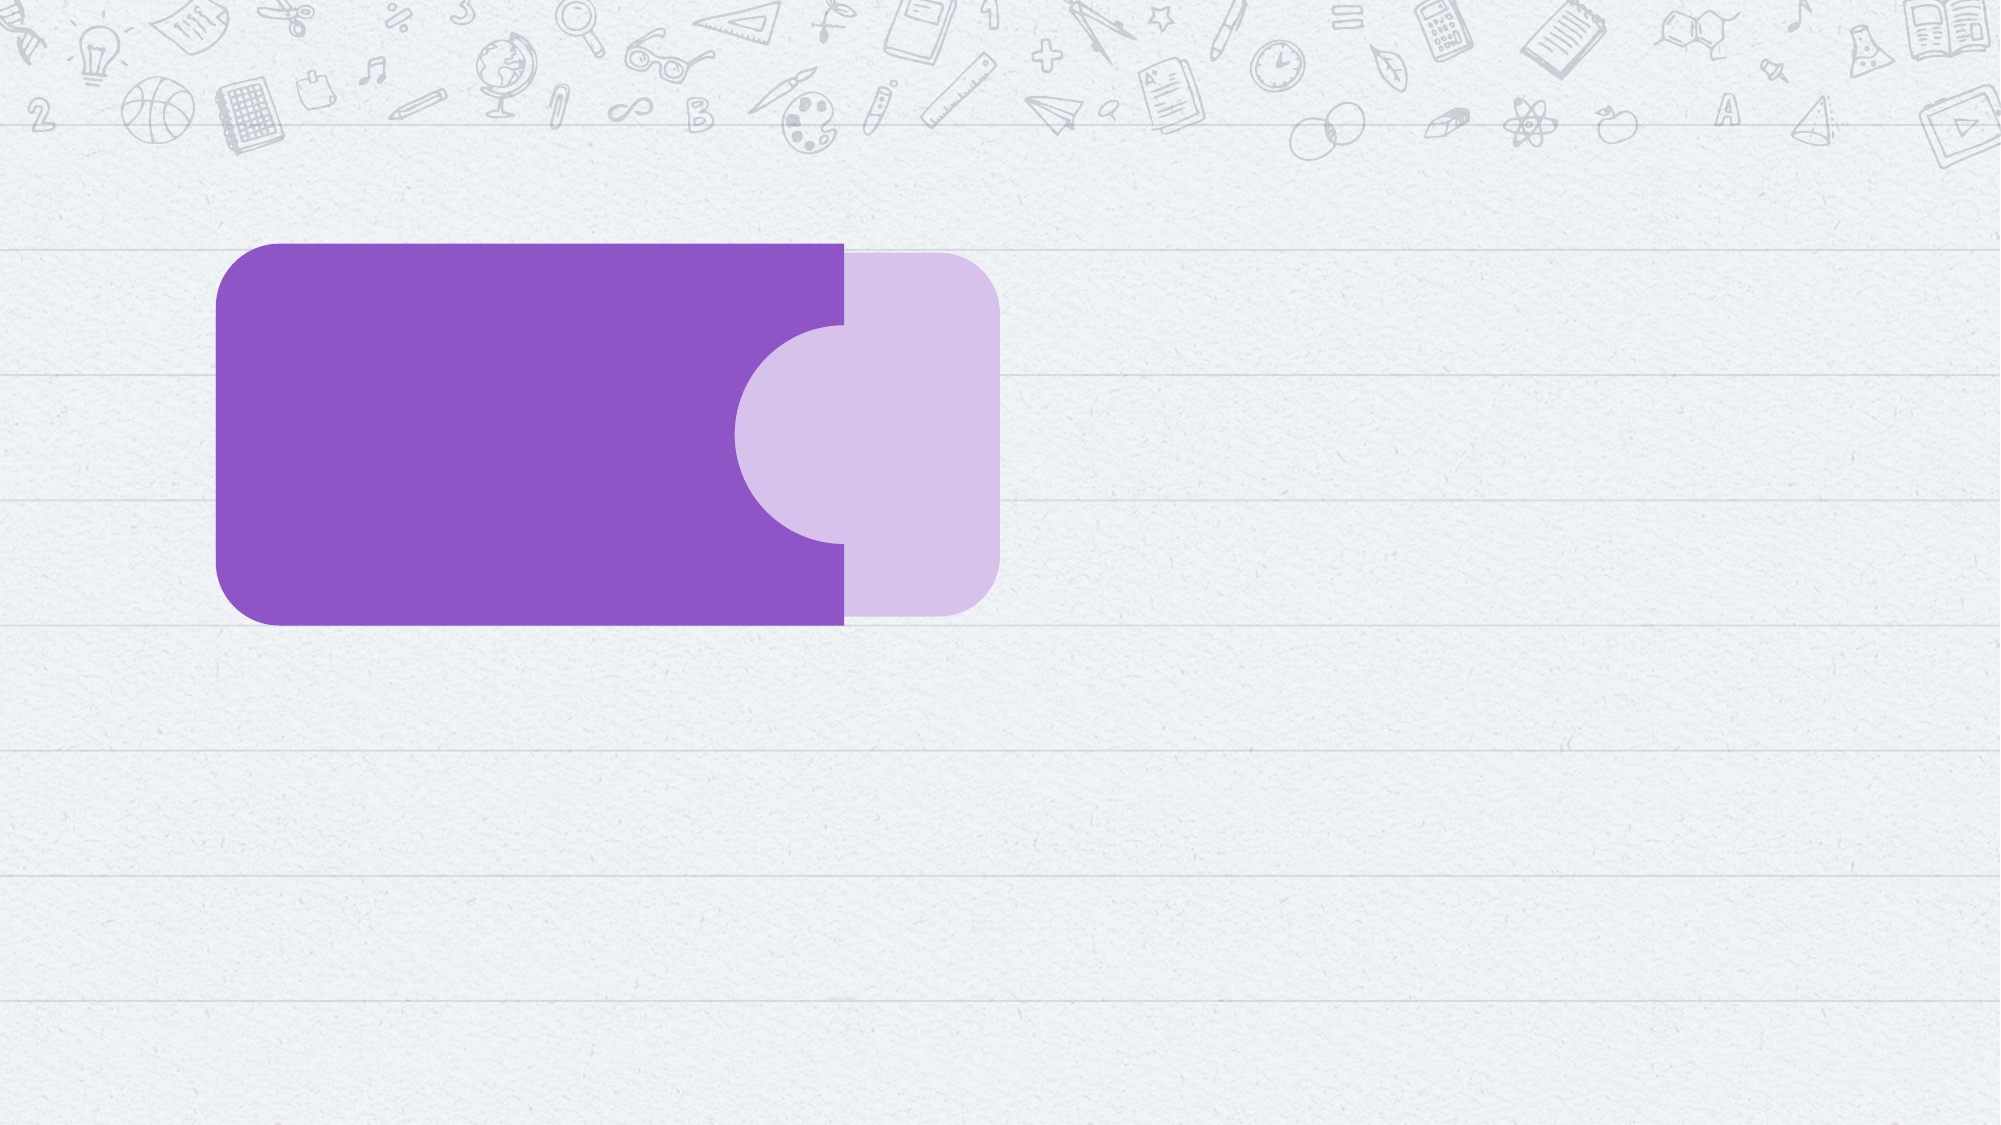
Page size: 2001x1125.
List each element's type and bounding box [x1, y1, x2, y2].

text_box [213, 241, 847, 628]
picture [0, 0, 2000, 1125]
text_box [737, 250, 1003, 619]
